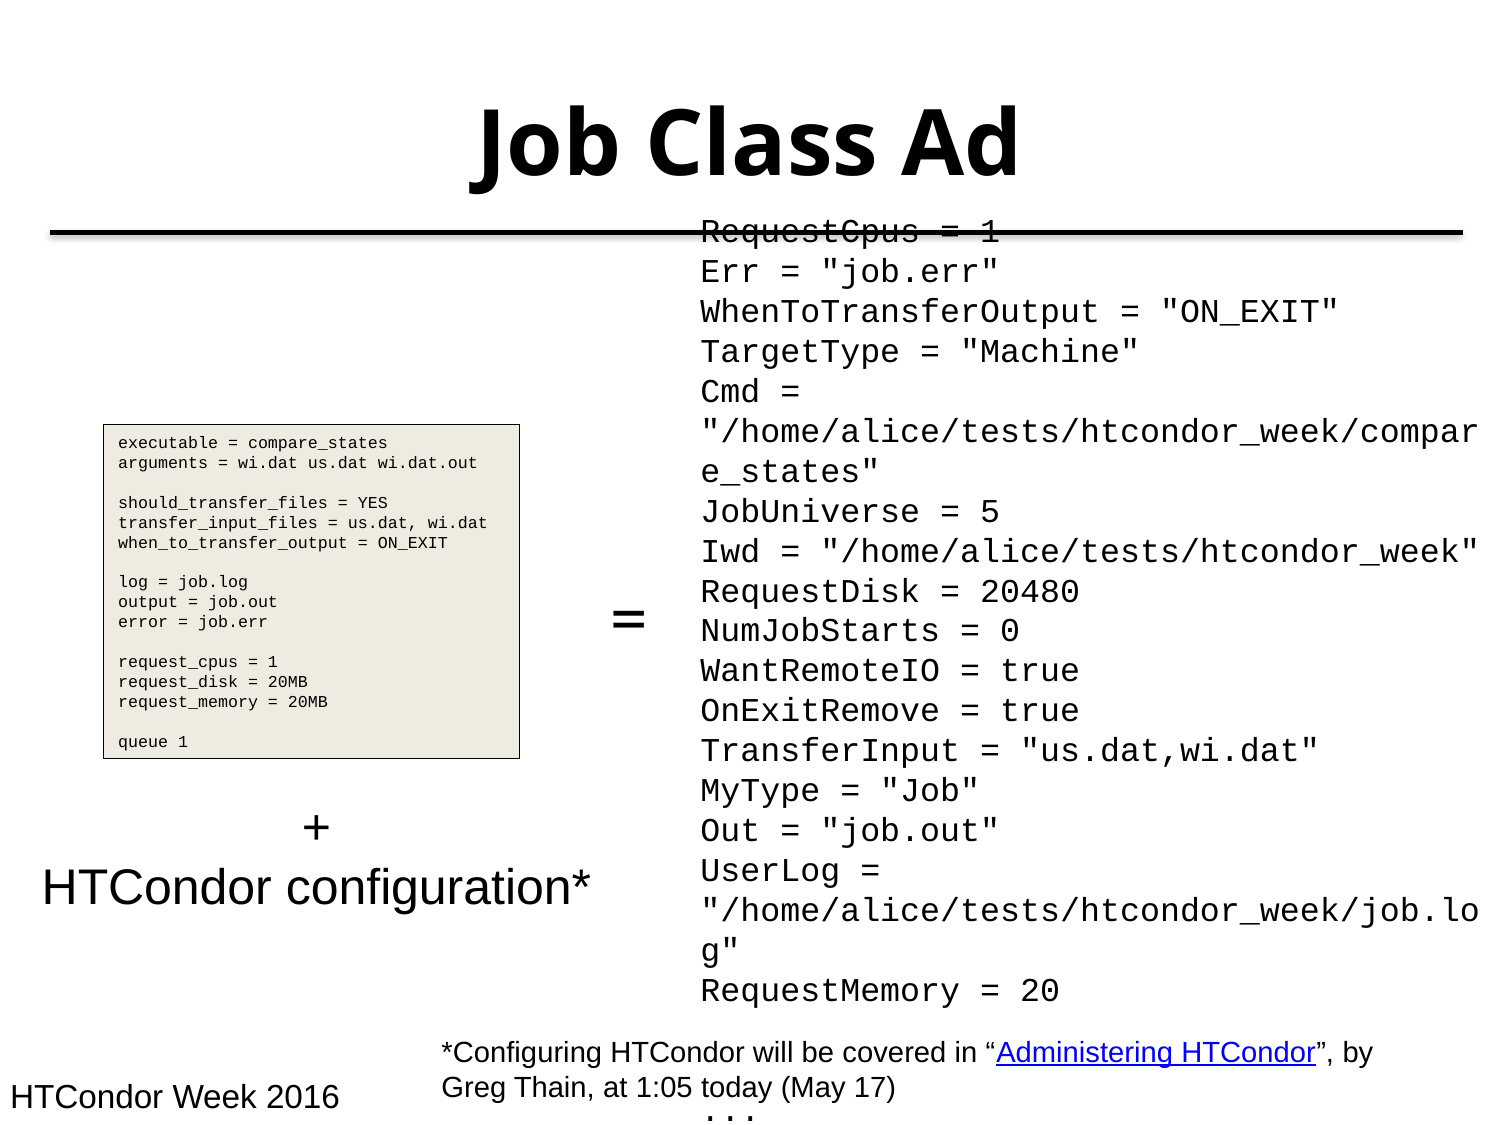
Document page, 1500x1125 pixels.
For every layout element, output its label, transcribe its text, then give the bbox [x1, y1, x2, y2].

text_box + HTCondor configuration* [3, 760, 630, 948]
title Job Class Ad [75, 45, 1425, 233]
text_box executable = compare_states arguments = wi.dat us.dat wi.dat.out should_transfer_files = YES transfer_input_files = us.dat, wi.dat when_to_transfer_output = ON_EXIT log = job.log output = job.out error = job.err request_cpus = 1 request_disk = 20MB request_memory = 20MB queue 1 [103, 424, 520, 759]
text_box = [570, 531, 688, 696]
text_box *Configuring HTCondor will be covered in “Administering HTCondor”, by Greg Thain, at 1:05 today (May 17) [426, 1025, 1425, 1111]
text_box RequestCpus = 1 Err = "job.err" WhenToTransferOutput = "ON_EXIT" TargetType = "Machine" Cmd = "/home/alice/tests/htcondor_week/compare_states" JobUniverse = 5 Iwd = "/home/alice/tests/htcondor_week" RequestDisk = 20480 NumJobStarts = 0 WantRemoteIO = true OnExitRemove = true TransferInput = "us.dat,wi.dat" MyType = "Job" Out = "job.out" UserLog = "/home/alice/tests/htcondor_week/job.log" RequestMemory = 20 ... ... [684, 256, 1500, 1081]
